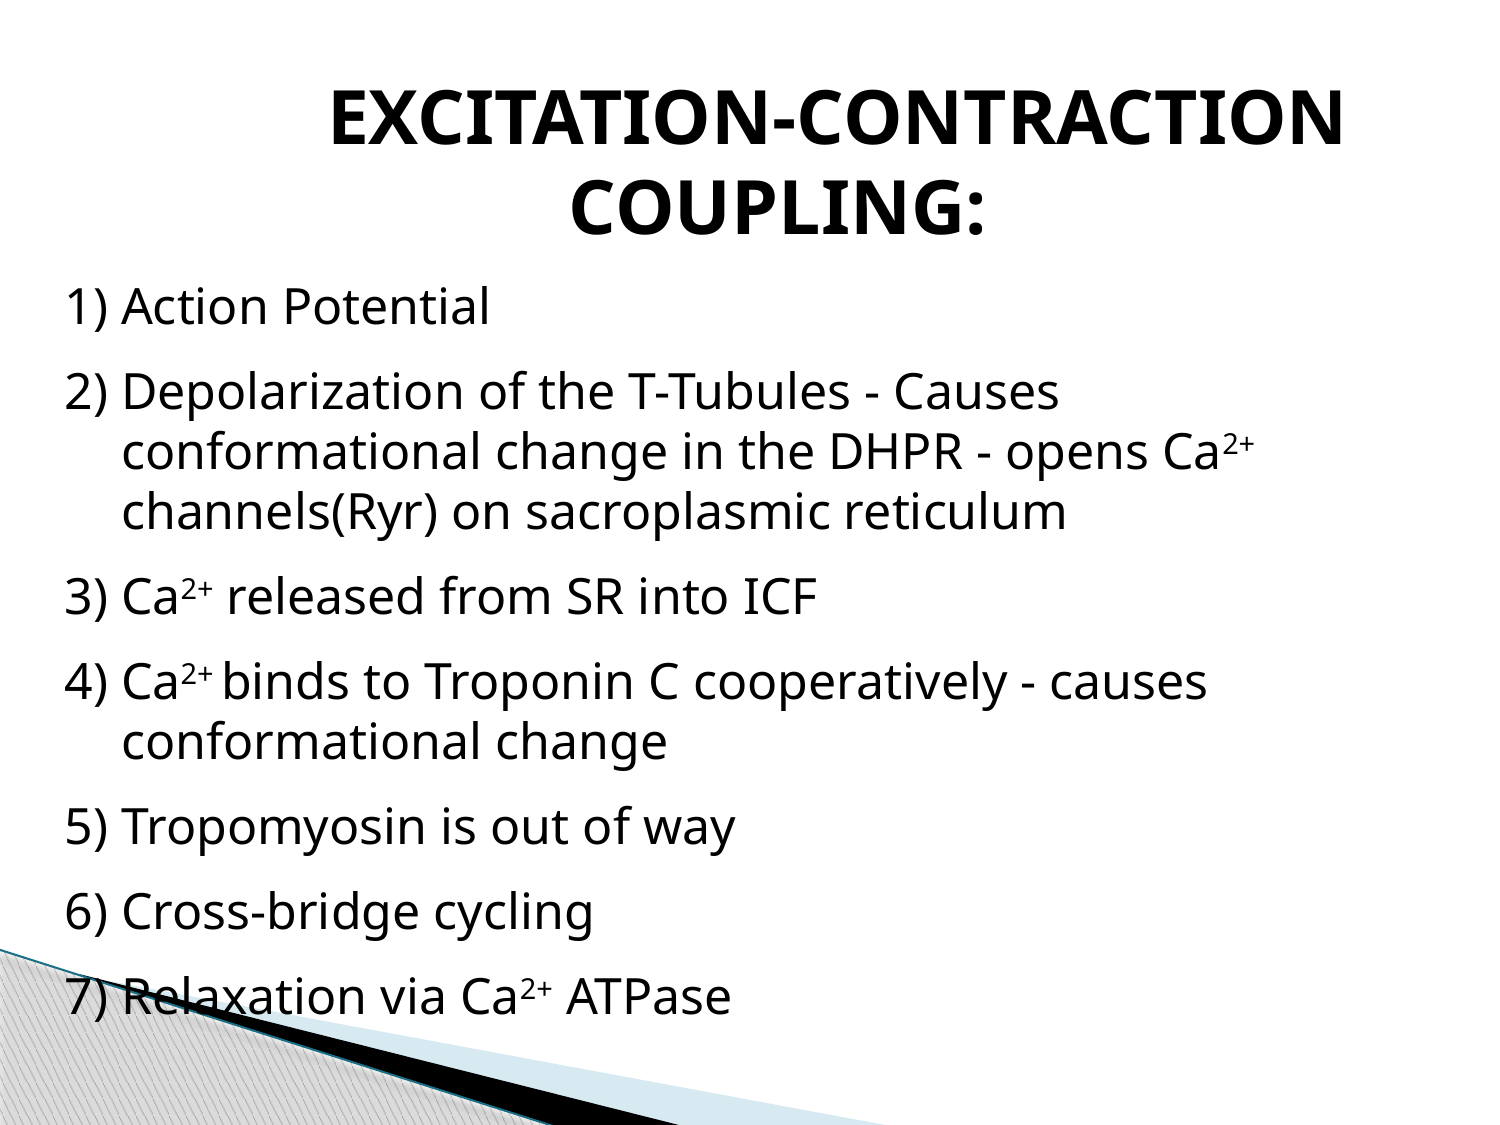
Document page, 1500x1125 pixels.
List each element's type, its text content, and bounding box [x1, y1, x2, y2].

text_box EXCITATION-CONTRACTION COUPLING: Action Potential Depolarization of the T-Tubules - Causes conformational change in the DHPR - opens Ca2+ channels(Ryr) on sacroplasmic reticulum Ca2+ released from SR into ICF Ca2+ binds to Troponin C cooperatively - causes conformational change Tropomyosin is out of way Cross-bridge cycling Relaxation via Ca2+ ATPase [50, 62, 1450, 1117]
